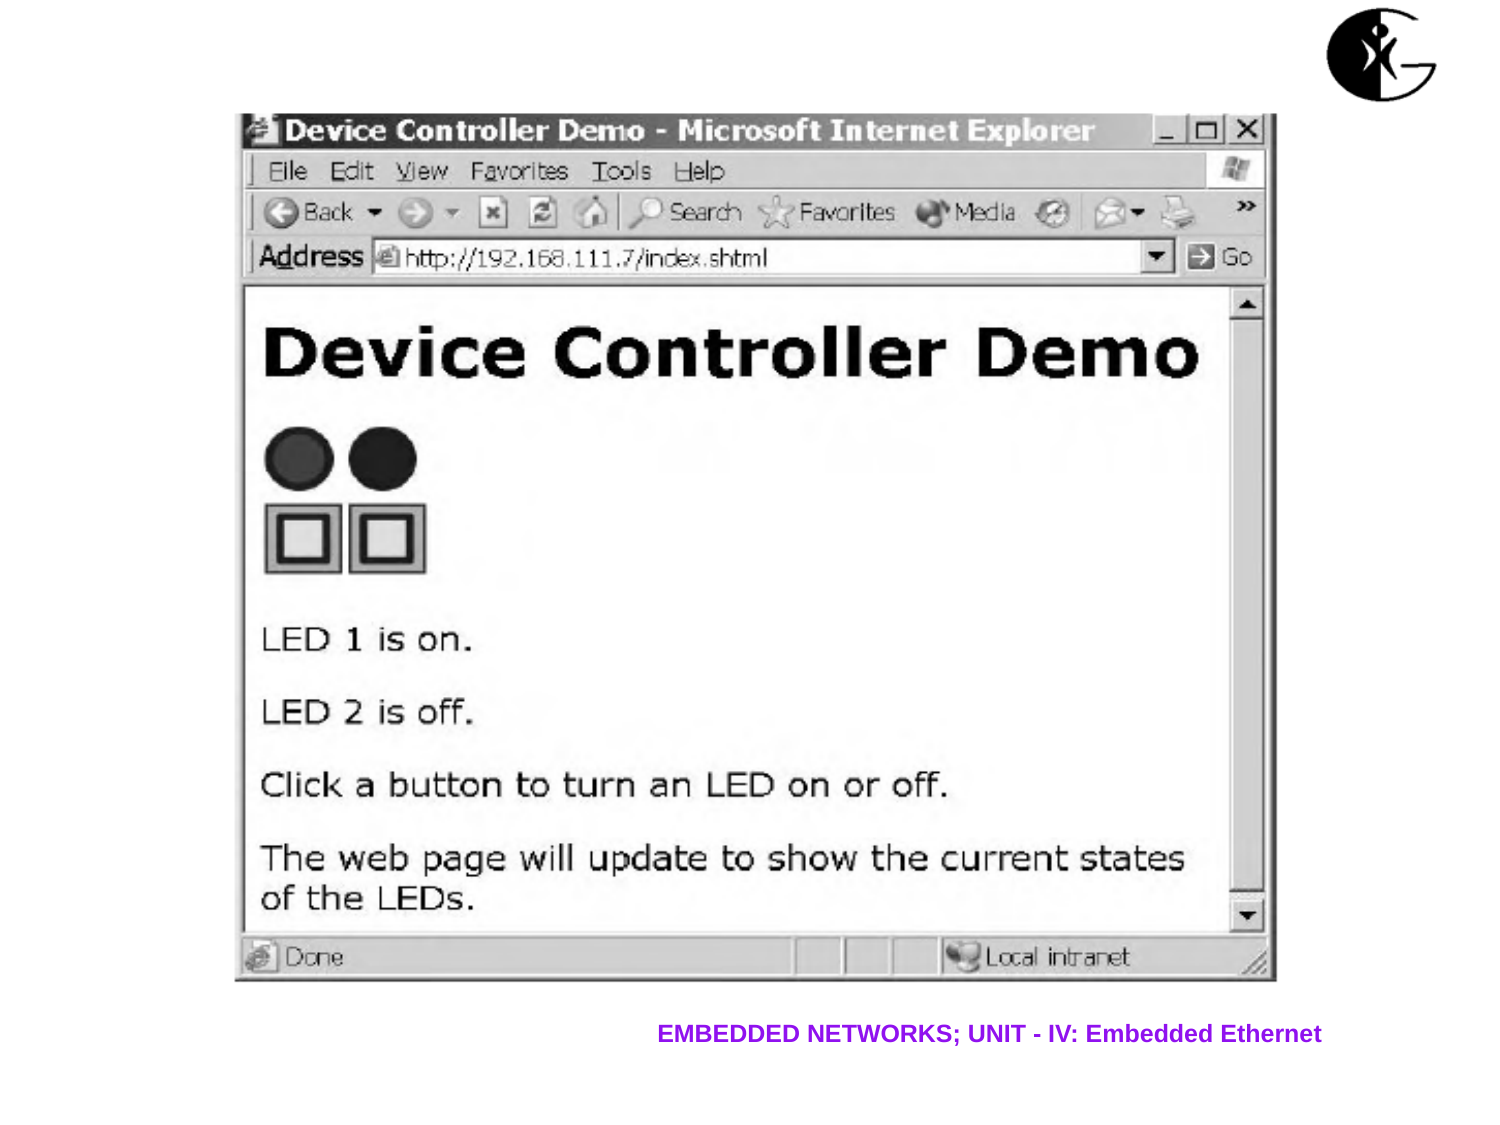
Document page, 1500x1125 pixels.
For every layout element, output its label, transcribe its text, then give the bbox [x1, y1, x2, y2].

footer EMBEDDED NETWORKS; UNIT - IV: Embedded Ethernet [487, 1002, 1338, 1063]
picture [222, 112, 1301, 988]
picture [1312, 0, 1451, 113]
